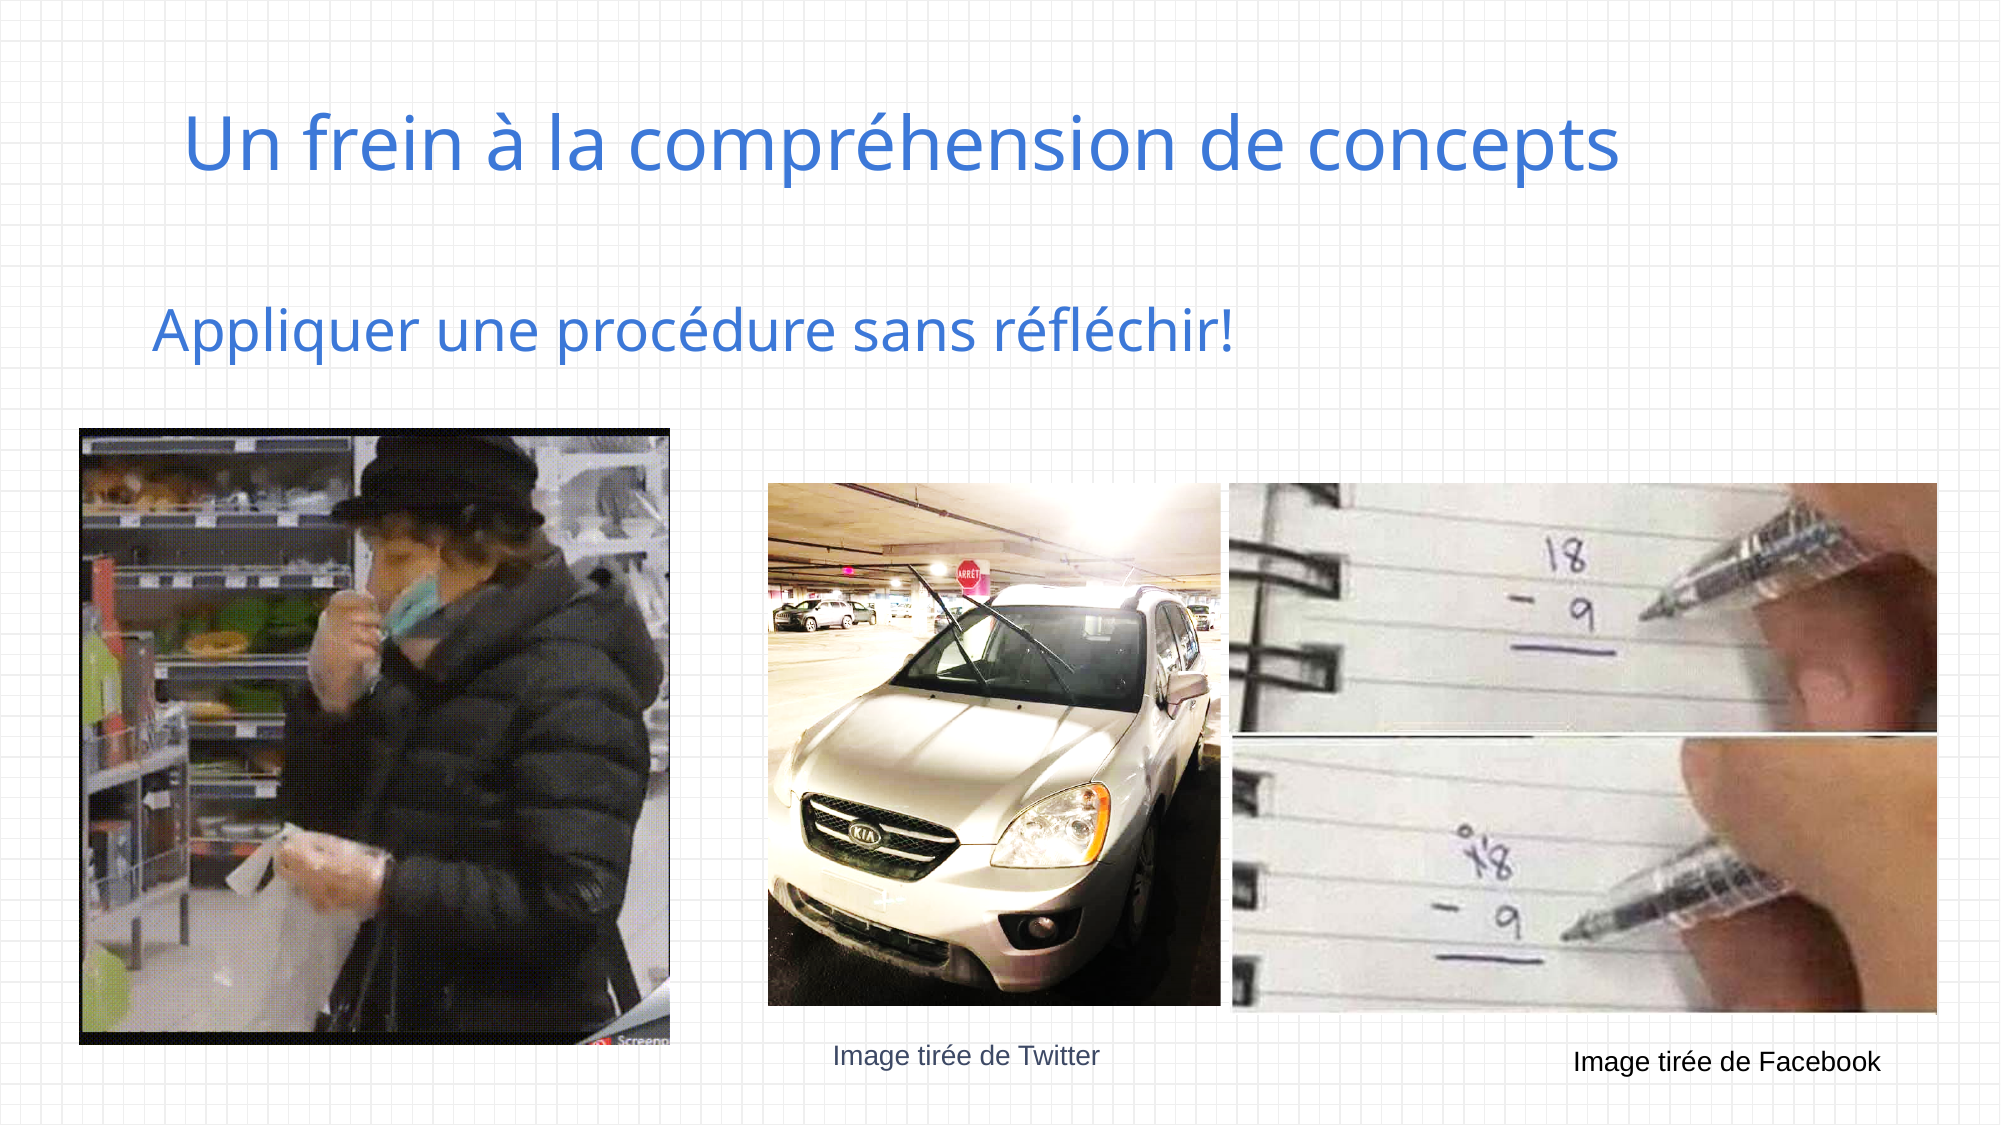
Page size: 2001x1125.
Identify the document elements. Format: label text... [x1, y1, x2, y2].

picture [79, 428, 671, 1045]
title Appliquer une procédure sans réfléchir! [132, 246, 1662, 384]
picture [767, 483, 1221, 1006]
text_box Image tirée de Facebook [1487, 1033, 1902, 1088]
picture [1228, 483, 1937, 1015]
text_box Image tirée de Twitter [817, 1030, 1221, 1081]
text_box Un frein à la compréhension de concepts [162, 91, 1902, 203]
